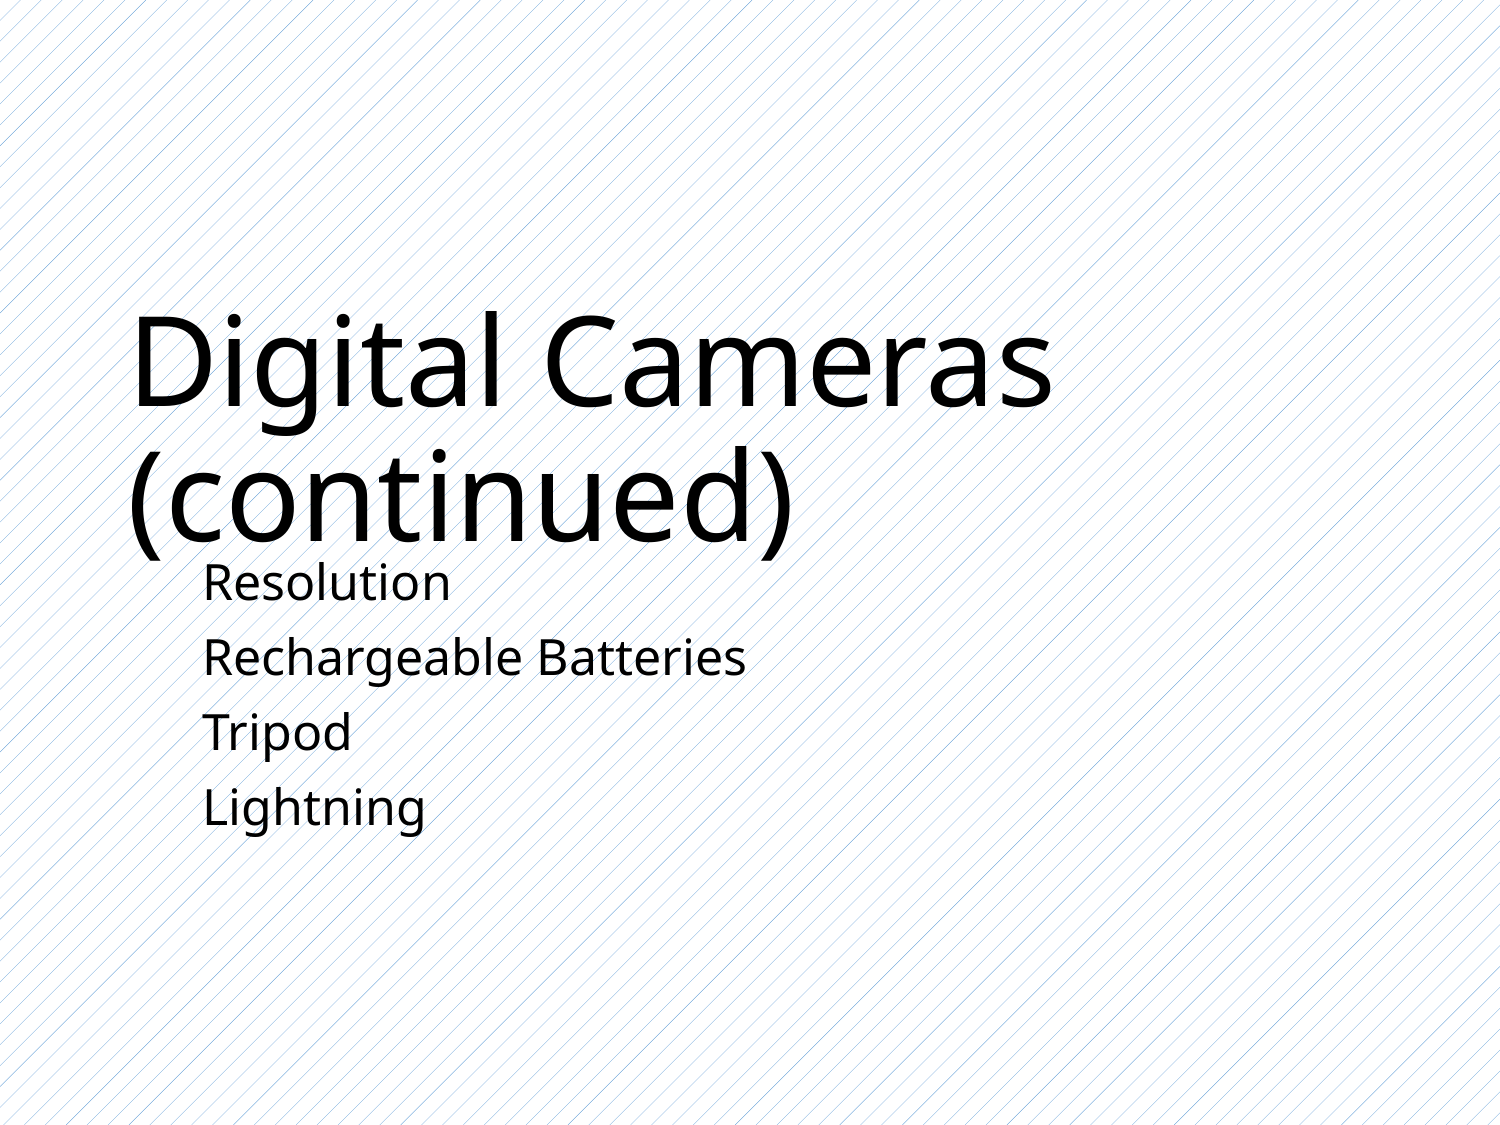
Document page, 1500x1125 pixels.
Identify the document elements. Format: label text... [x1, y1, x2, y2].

subtitle Resolution Rechargeable Batteries Tripod Lightning [187, 549, 1313, 1105]
title Digital Cameras (continued) [112, 184, 1388, 576]
